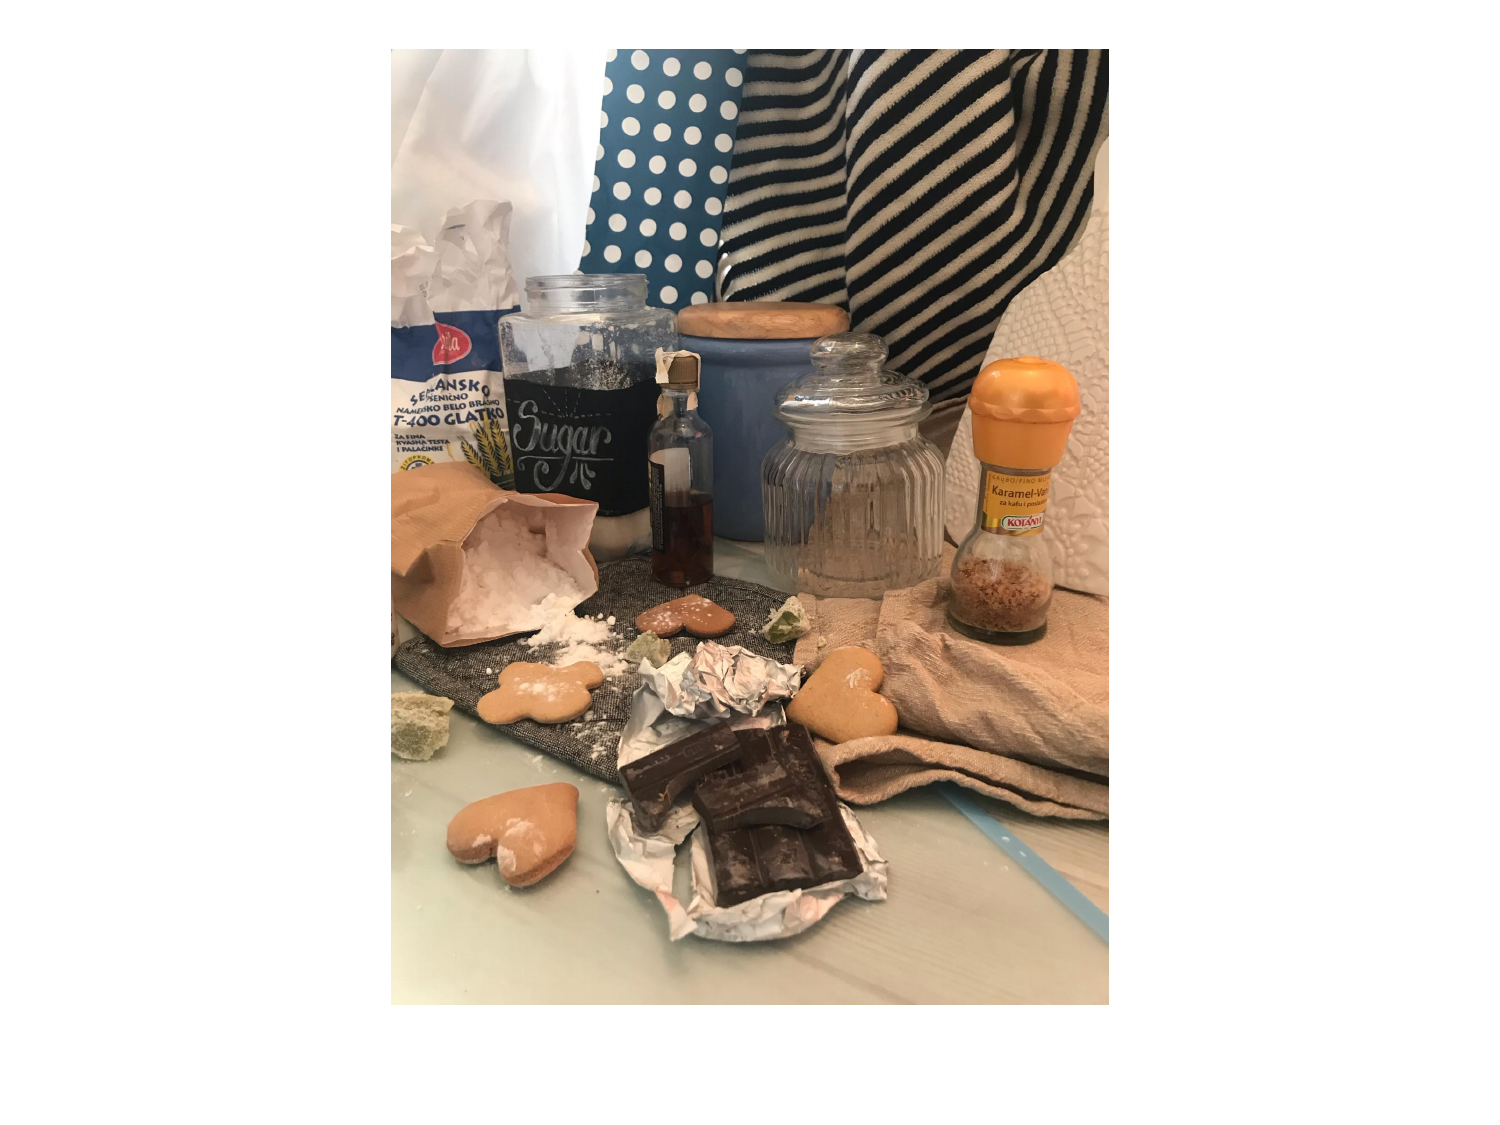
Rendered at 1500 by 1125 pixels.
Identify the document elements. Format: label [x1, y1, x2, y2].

list [391, 49, 1109, 1006]
